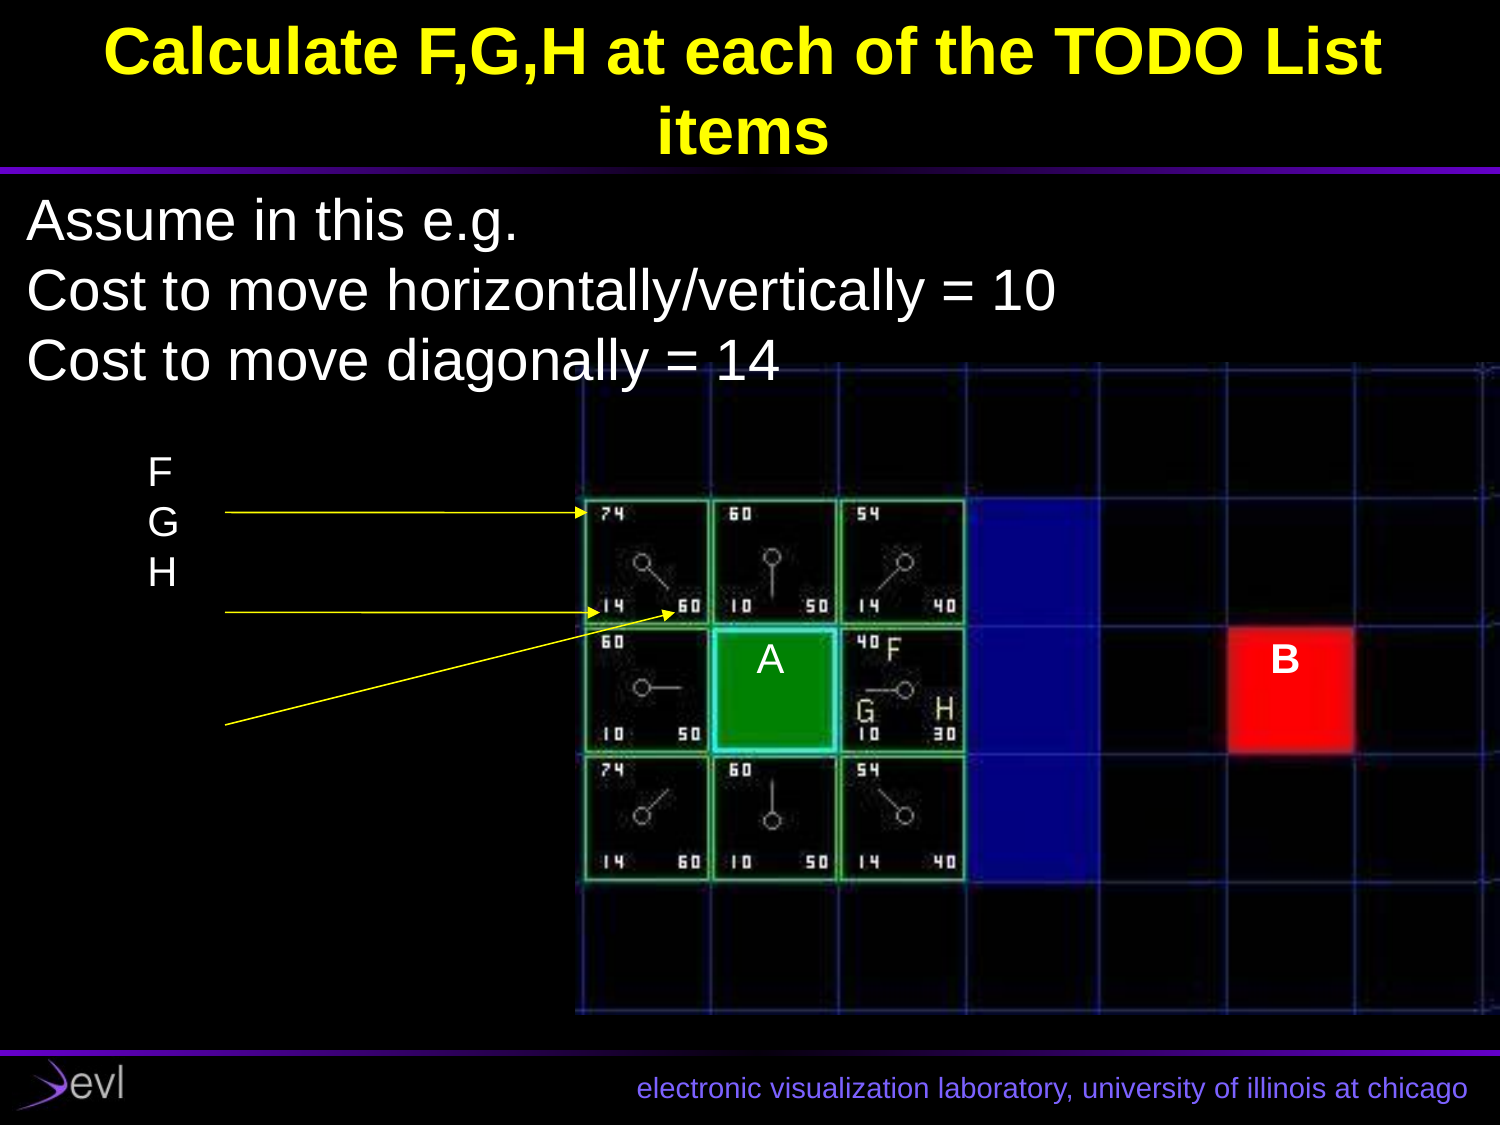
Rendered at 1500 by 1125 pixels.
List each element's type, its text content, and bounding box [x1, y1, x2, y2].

picture [12, 1056, 125, 1113]
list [574, 362, 1500, 1015]
text_box F G H [132, 437, 195, 703]
title Calculate F,G,H at each of the TODO List items [62, 0, 1426, 176]
text_box Assume in this e.g. Cost to move horizontally/vertically = 10 Cost to move diagonally = 14 [11, 174, 1073, 400]
